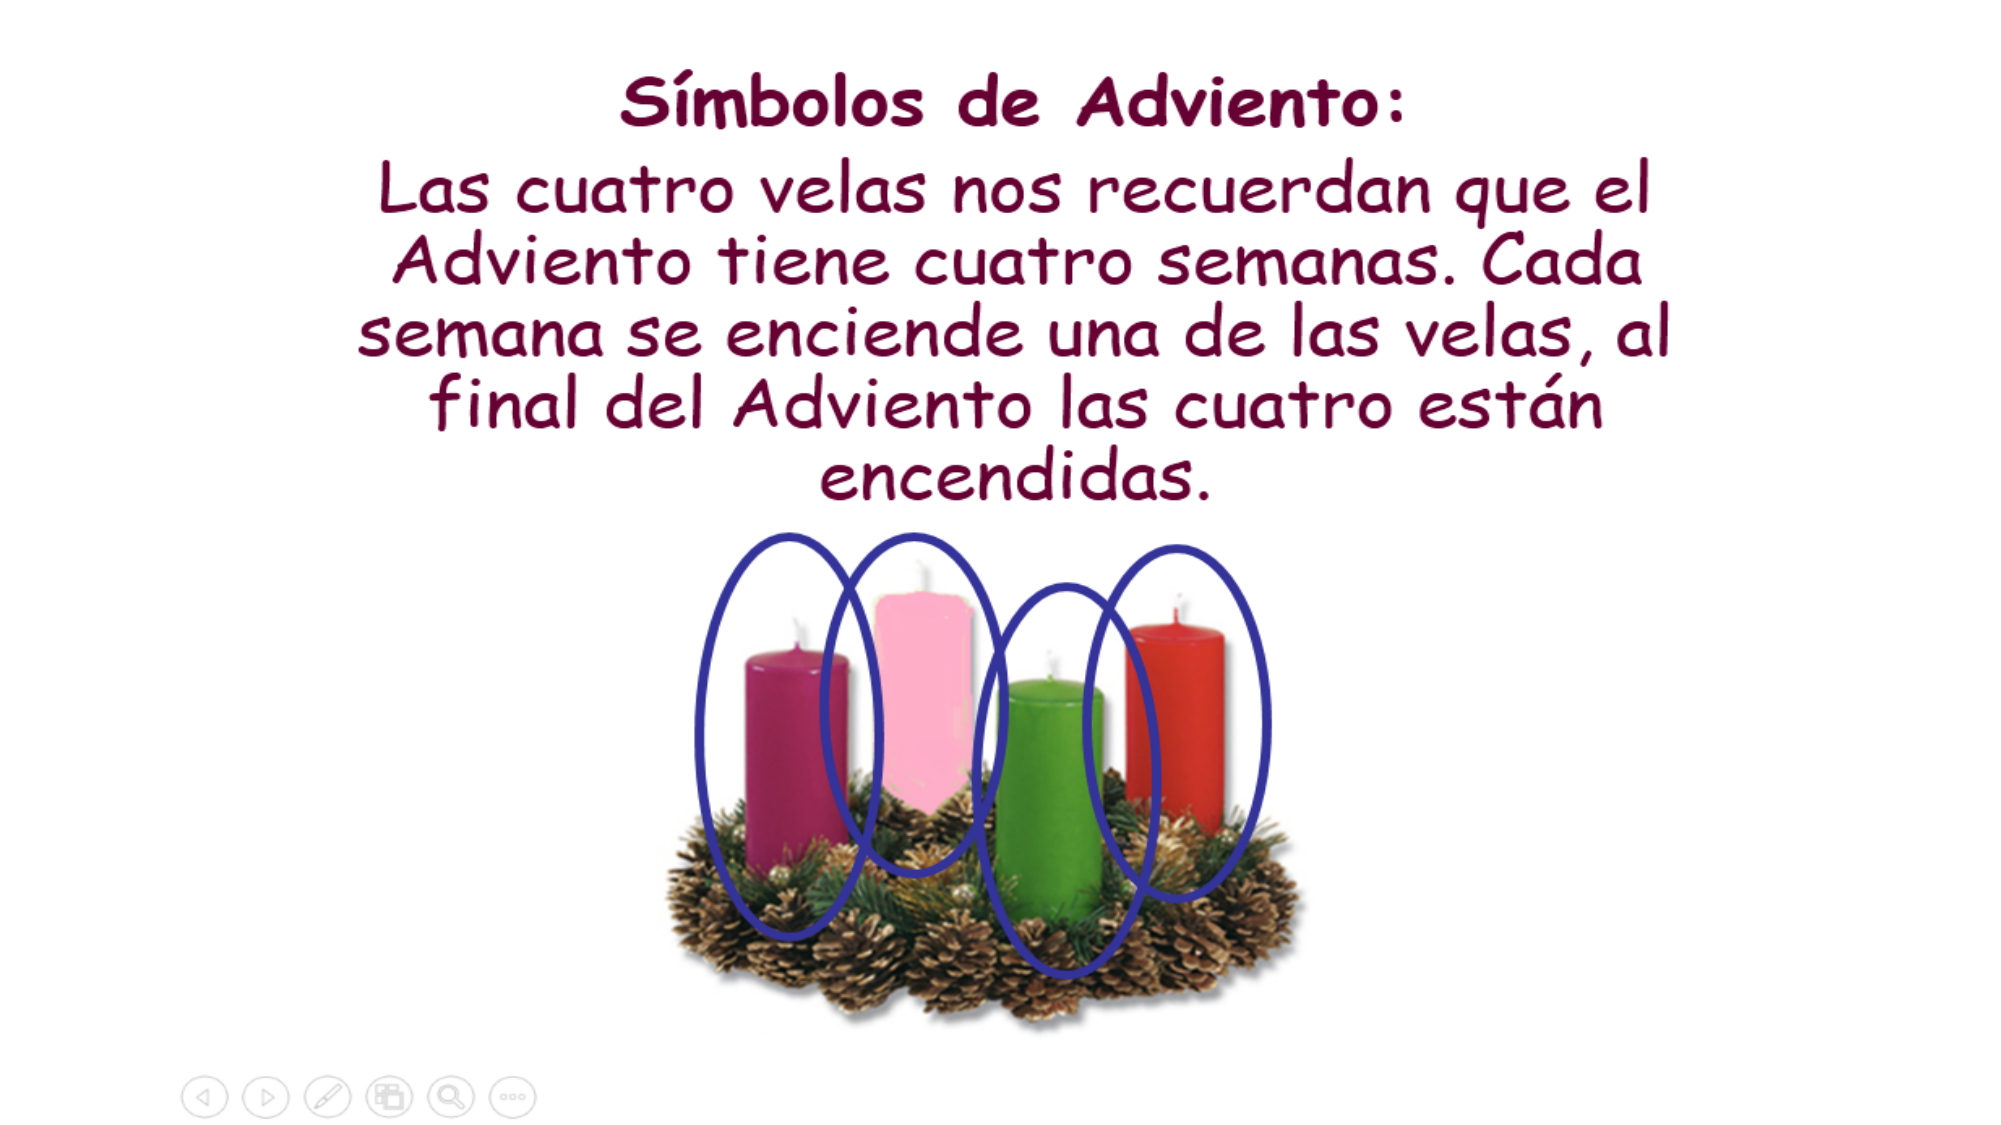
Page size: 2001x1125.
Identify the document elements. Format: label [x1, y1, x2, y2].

picture [174, 0, 1835, 1125]
